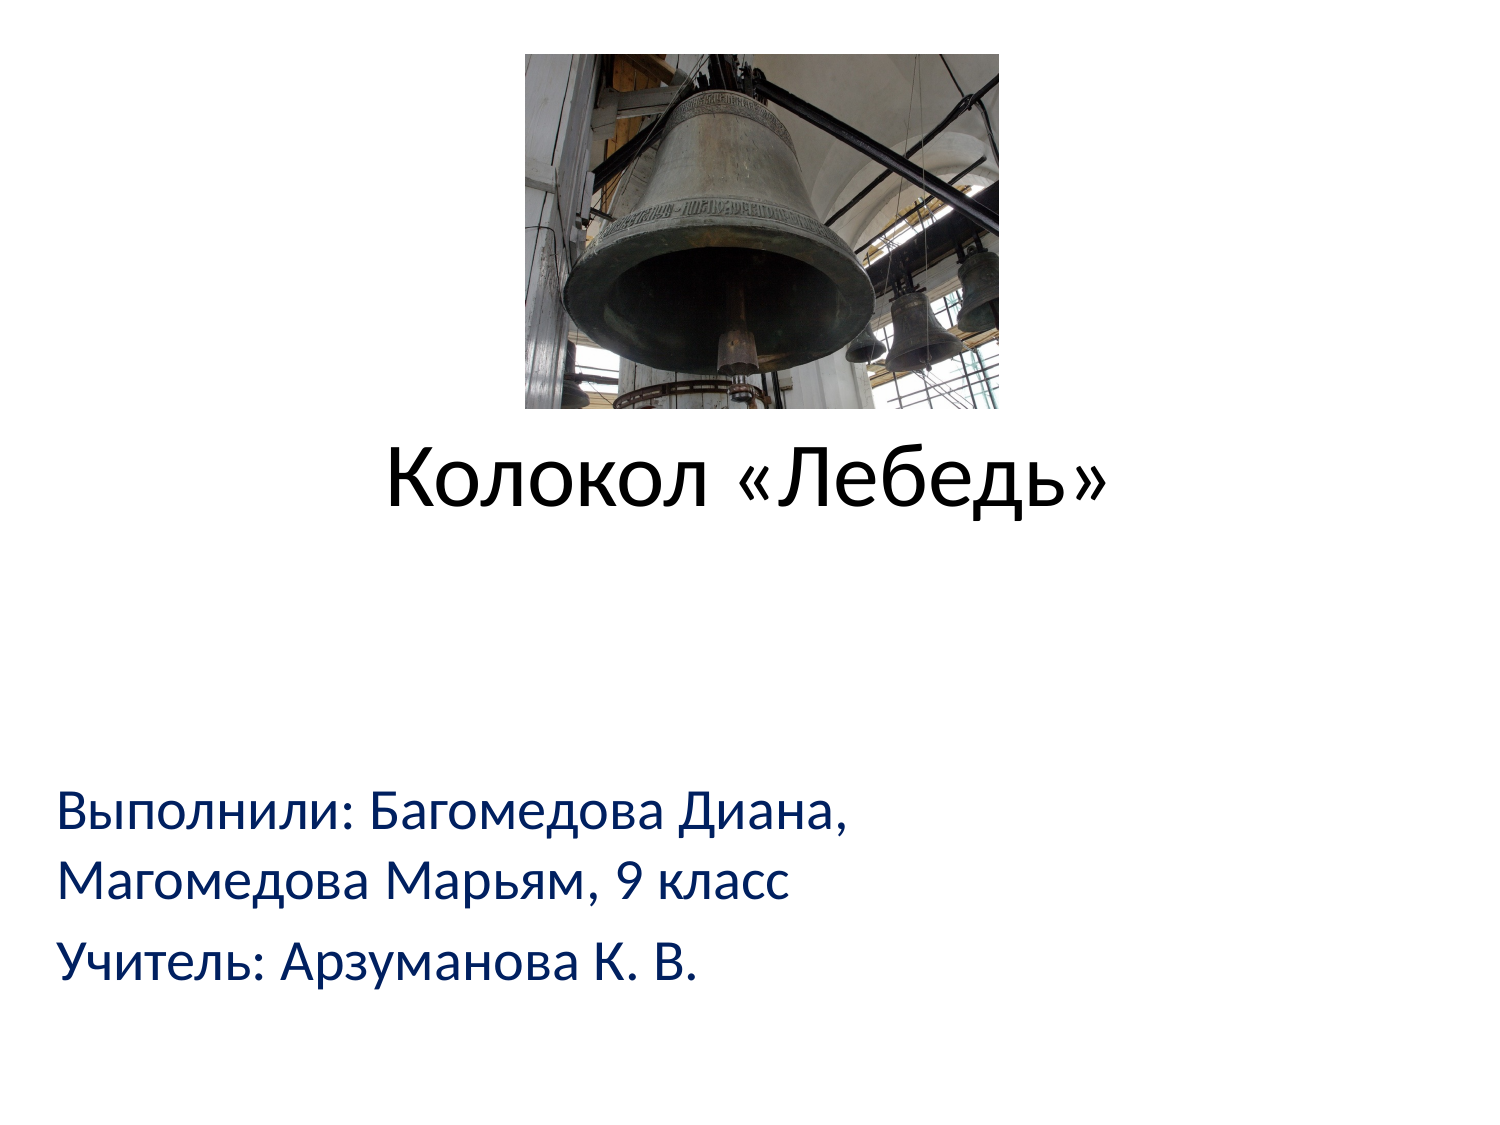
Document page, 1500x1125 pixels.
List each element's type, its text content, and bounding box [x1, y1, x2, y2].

title Колокол «Лебедь» [112, 349, 1388, 591]
picture [525, 54, 999, 410]
subtitle Выполнили: Багомедова Диана, Магомедова Марьям, 9 класс Учитель: Арзуманова К. В. [41, 763, 880, 1051]
